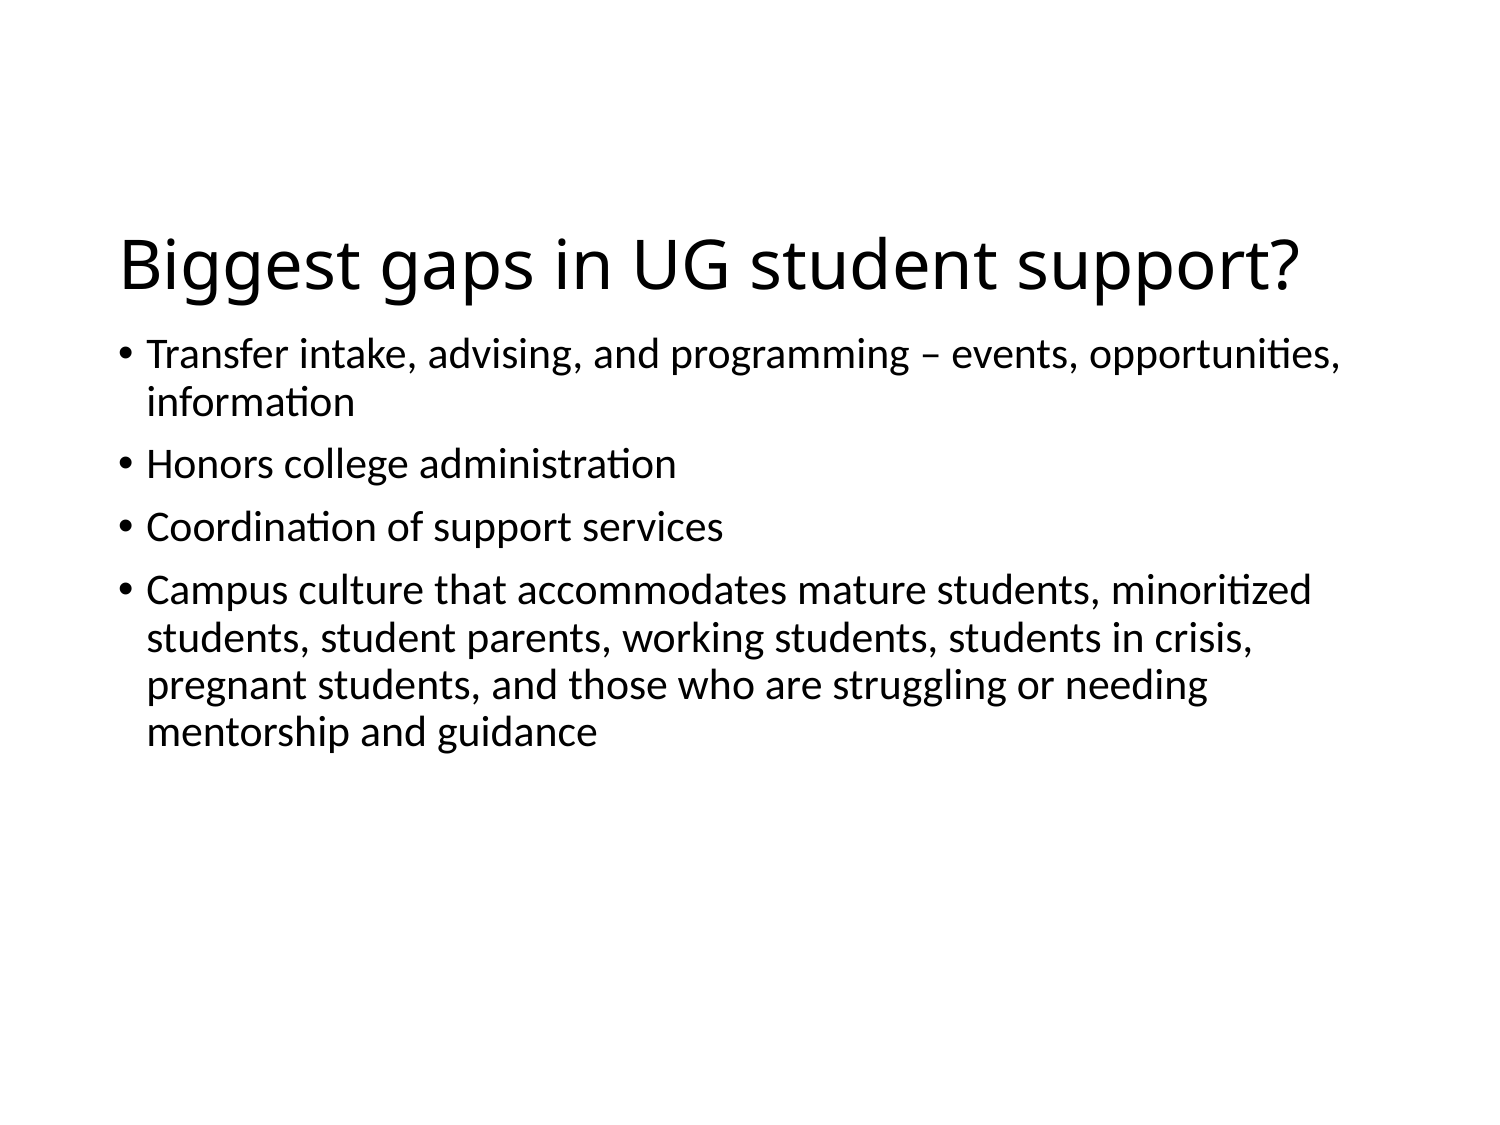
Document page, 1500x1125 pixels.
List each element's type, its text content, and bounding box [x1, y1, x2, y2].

list Transfer intake, advising, and programming – events, opportunities, information Honors college administration Coordination of support services Campus culture that accommodates mature students, minoritized students, student parents, working students, students in crisis, pregnant students, and those who are struggling or needing mentorship and guidance [103, 349, 1397, 859]
title Biggest gaps in UG student support? [103, 185, 1397, 349]
